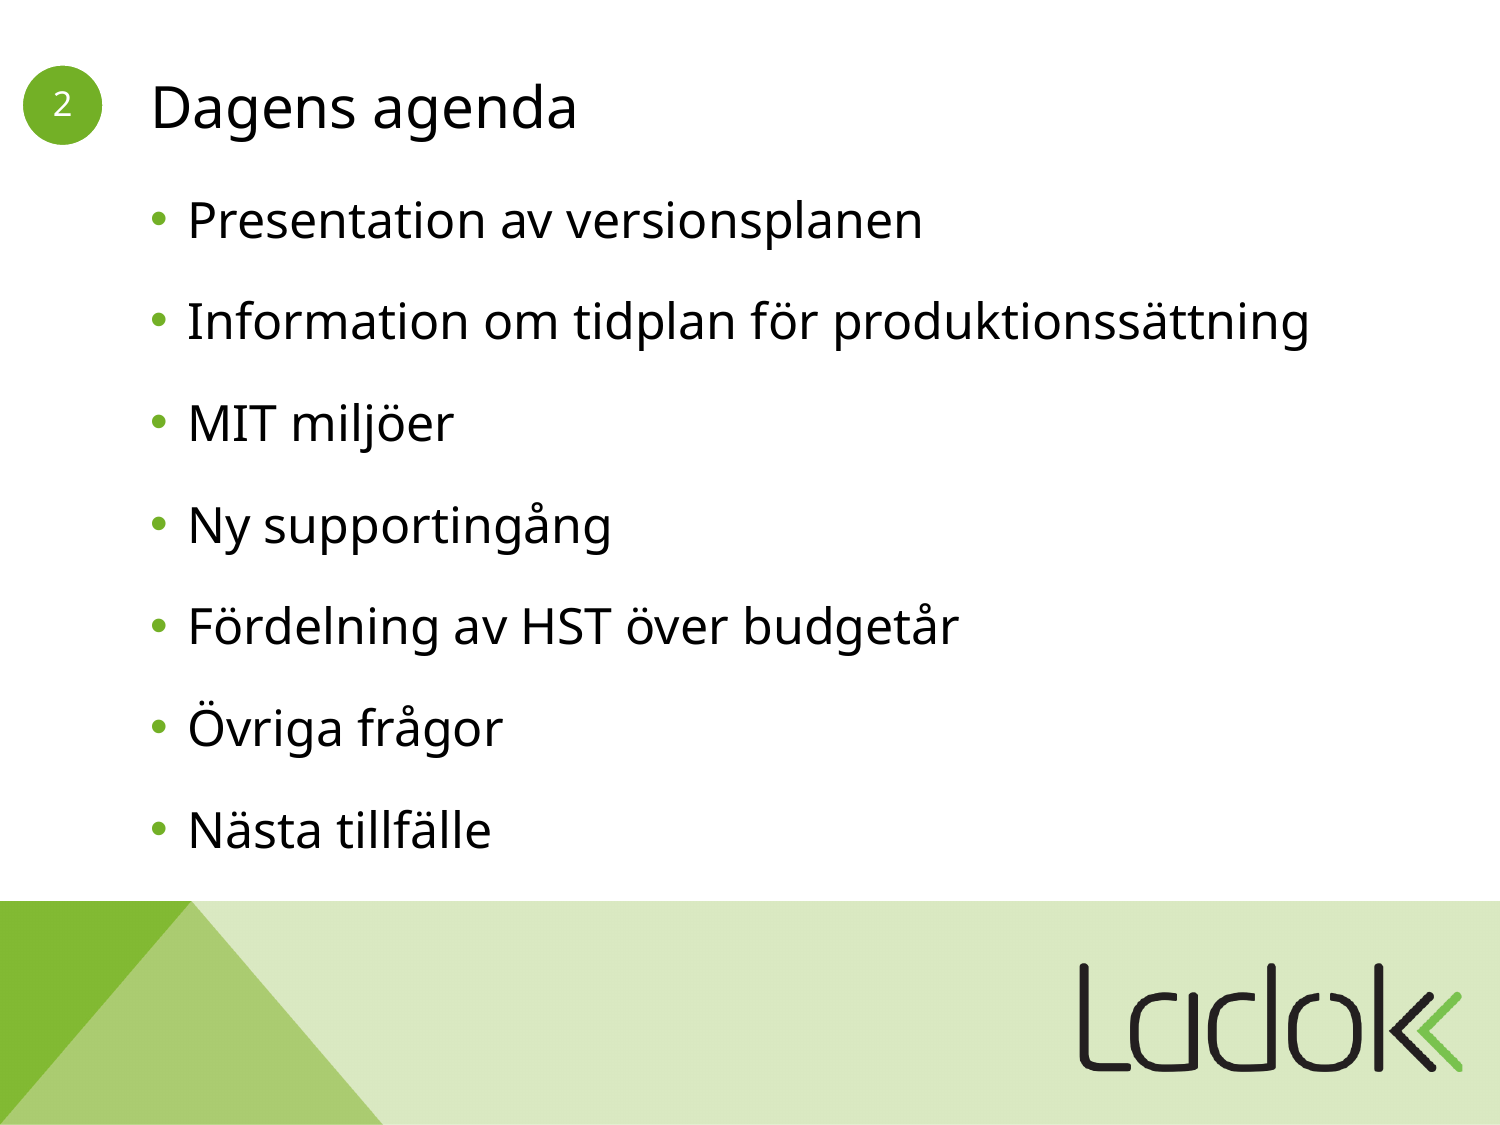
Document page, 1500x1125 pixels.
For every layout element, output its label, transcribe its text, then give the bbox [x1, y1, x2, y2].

title Dagens agenda [135, 60, 1369, 150]
list Presentation av versionsplanen Information om tidplan för produktionssättning MIT miljöer Ny supportingång Fördelning av HST över budgetår Övriga frågor Nästa tillfälle [135, 180, 1369, 870]
picture [0, 901, 1500, 1125]
